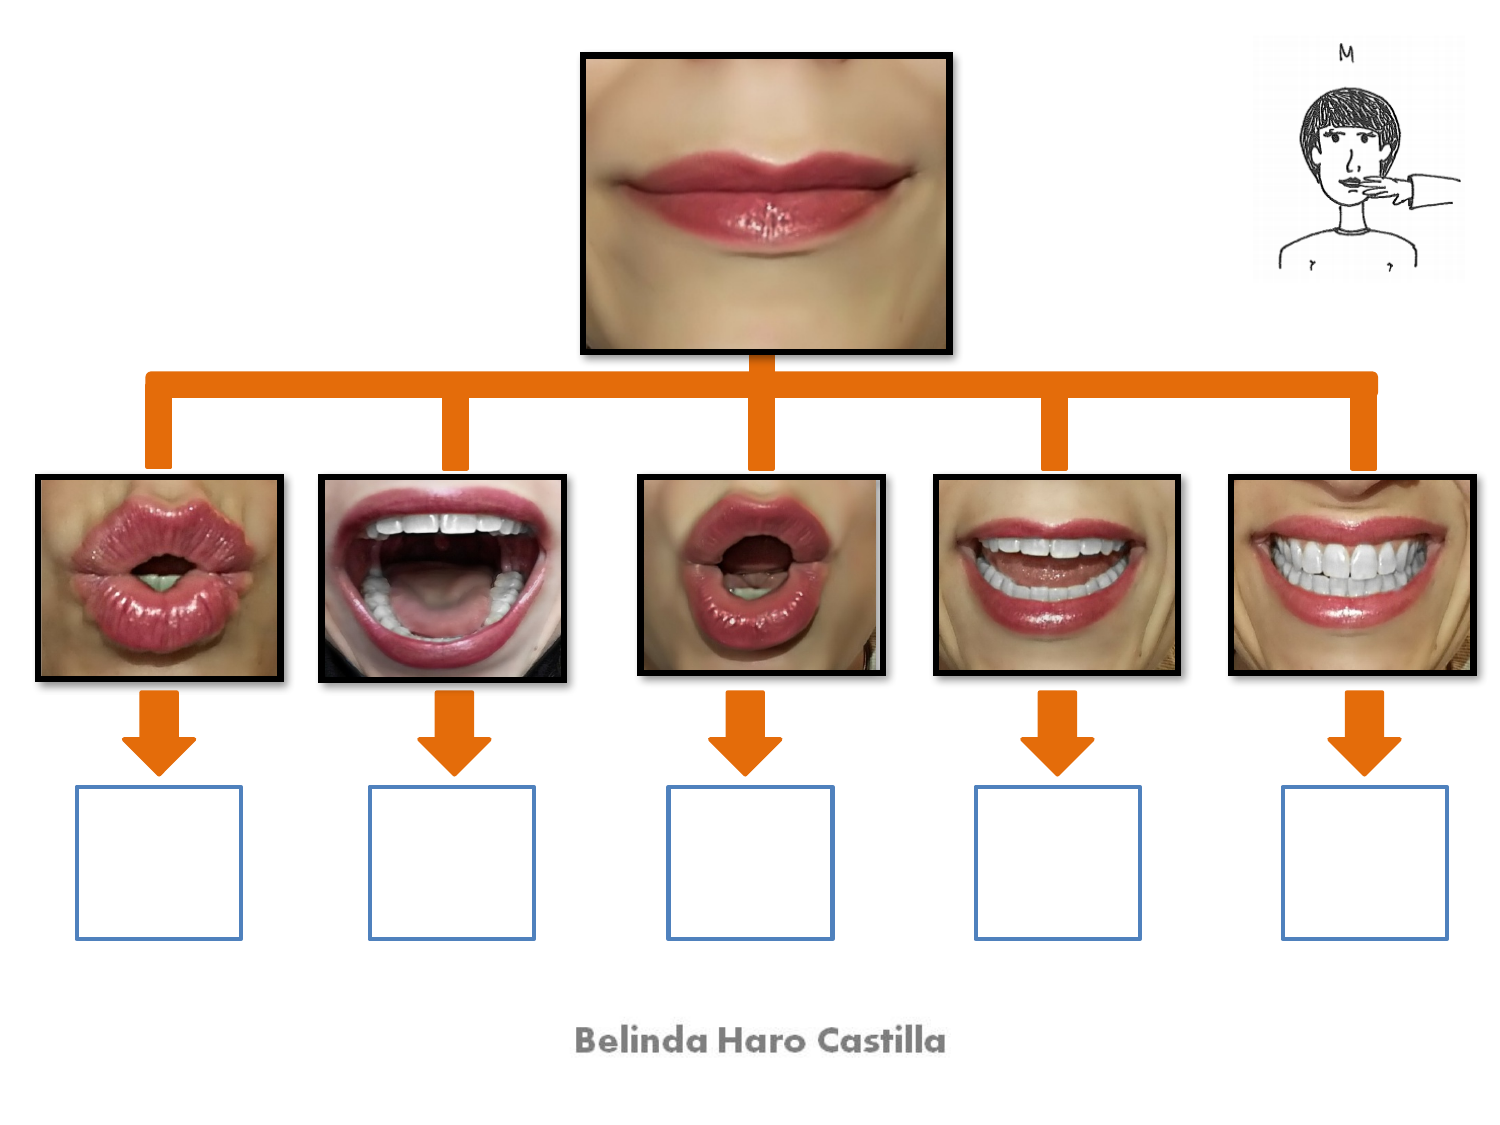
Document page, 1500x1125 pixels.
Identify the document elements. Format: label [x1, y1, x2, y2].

text_box [1020, 690, 1095, 777]
text_box [1041, 385, 1068, 471]
text_box [708, 690, 783, 777]
text_box [75, 785, 243, 941]
picture [40, 479, 278, 676]
picture [643, 479, 881, 671]
text_box [748, 385, 775, 471]
text_box [121, 690, 197, 777]
text_box [368, 785, 536, 941]
text_box [1350, 385, 1377, 471]
text_box [145, 371, 1379, 398]
text_box [1327, 690, 1402, 777]
text_box [442, 385, 469, 471]
text_box [417, 694, 492, 777]
picture [585, 58, 947, 349]
picture [1233, 479, 1471, 670]
text_box [666, 785, 835, 941]
text_box [974, 785, 1142, 941]
text_box [749, 365, 775, 371]
picture [1253, 34, 1466, 283]
text_box [145, 383, 172, 469]
picture [324, 479, 562, 677]
text_box [1281, 785, 1449, 941]
picture [550, 1007, 972, 1074]
picture [938, 479, 1176, 671]
